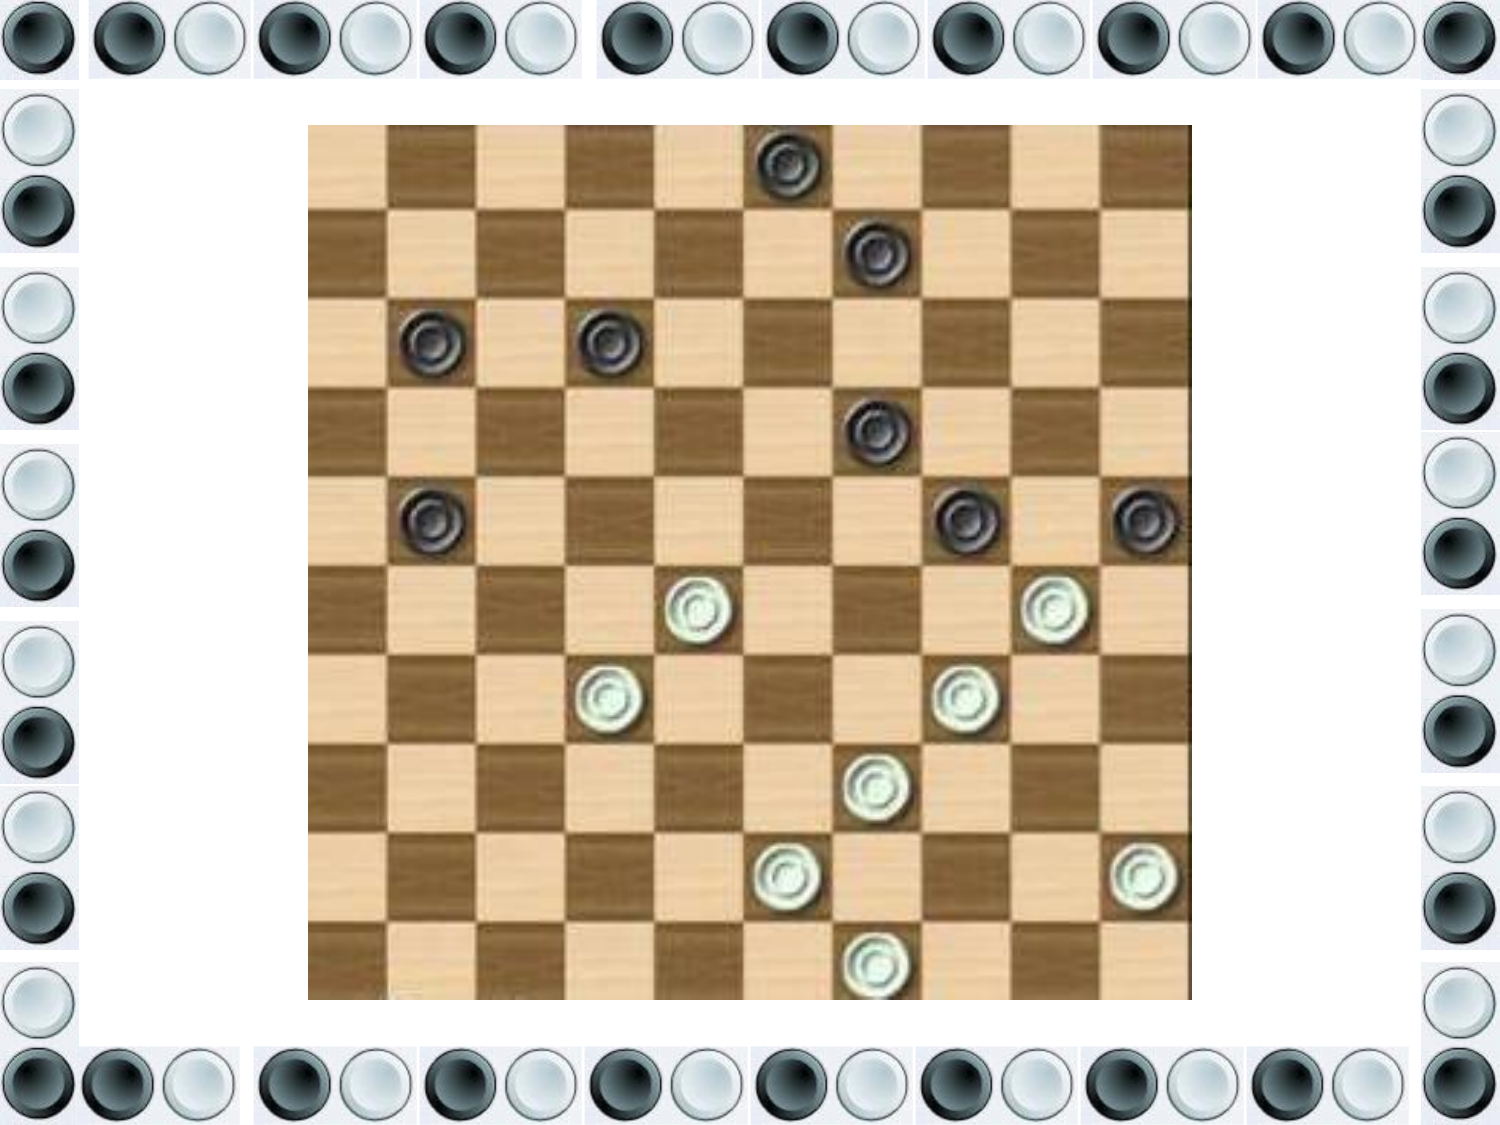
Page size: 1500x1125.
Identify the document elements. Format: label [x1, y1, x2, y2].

picture [1421, 89, 1500, 253]
picture [254, 1004, 416, 1125]
picture [0, 962, 239, 1125]
picture [0, 266, 79, 430]
picture [597, 0, 758, 121]
picture [1421, 786, 1500, 950]
picture [762, 0, 924, 121]
picture [0, 89, 79, 253]
picture [1081, 1004, 1243, 1125]
picture [0, 786, 79, 950]
picture [1421, 266, 1500, 430]
picture [1421, 962, 1500, 1125]
picture [1421, 432, 1500, 596]
picture [585, 1004, 747, 1125]
picture [1421, 609, 1500, 773]
picture [89, 0, 250, 121]
picture [1247, 1004, 1408, 1125]
picture [254, 0, 416, 121]
picture [1258, 0, 1420, 121]
picture [420, 0, 581, 121]
picture [0, 444, 79, 608]
picture [420, 1004, 581, 1125]
picture [0, 621, 79, 785]
picture [928, 0, 1089, 121]
picture [0, 0, 79, 80]
picture [1093, 0, 1255, 121]
picture [308, 125, 1192, 1000]
picture [751, 1004, 912, 1125]
picture [916, 1004, 1077, 1125]
picture [1421, 0, 1500, 80]
